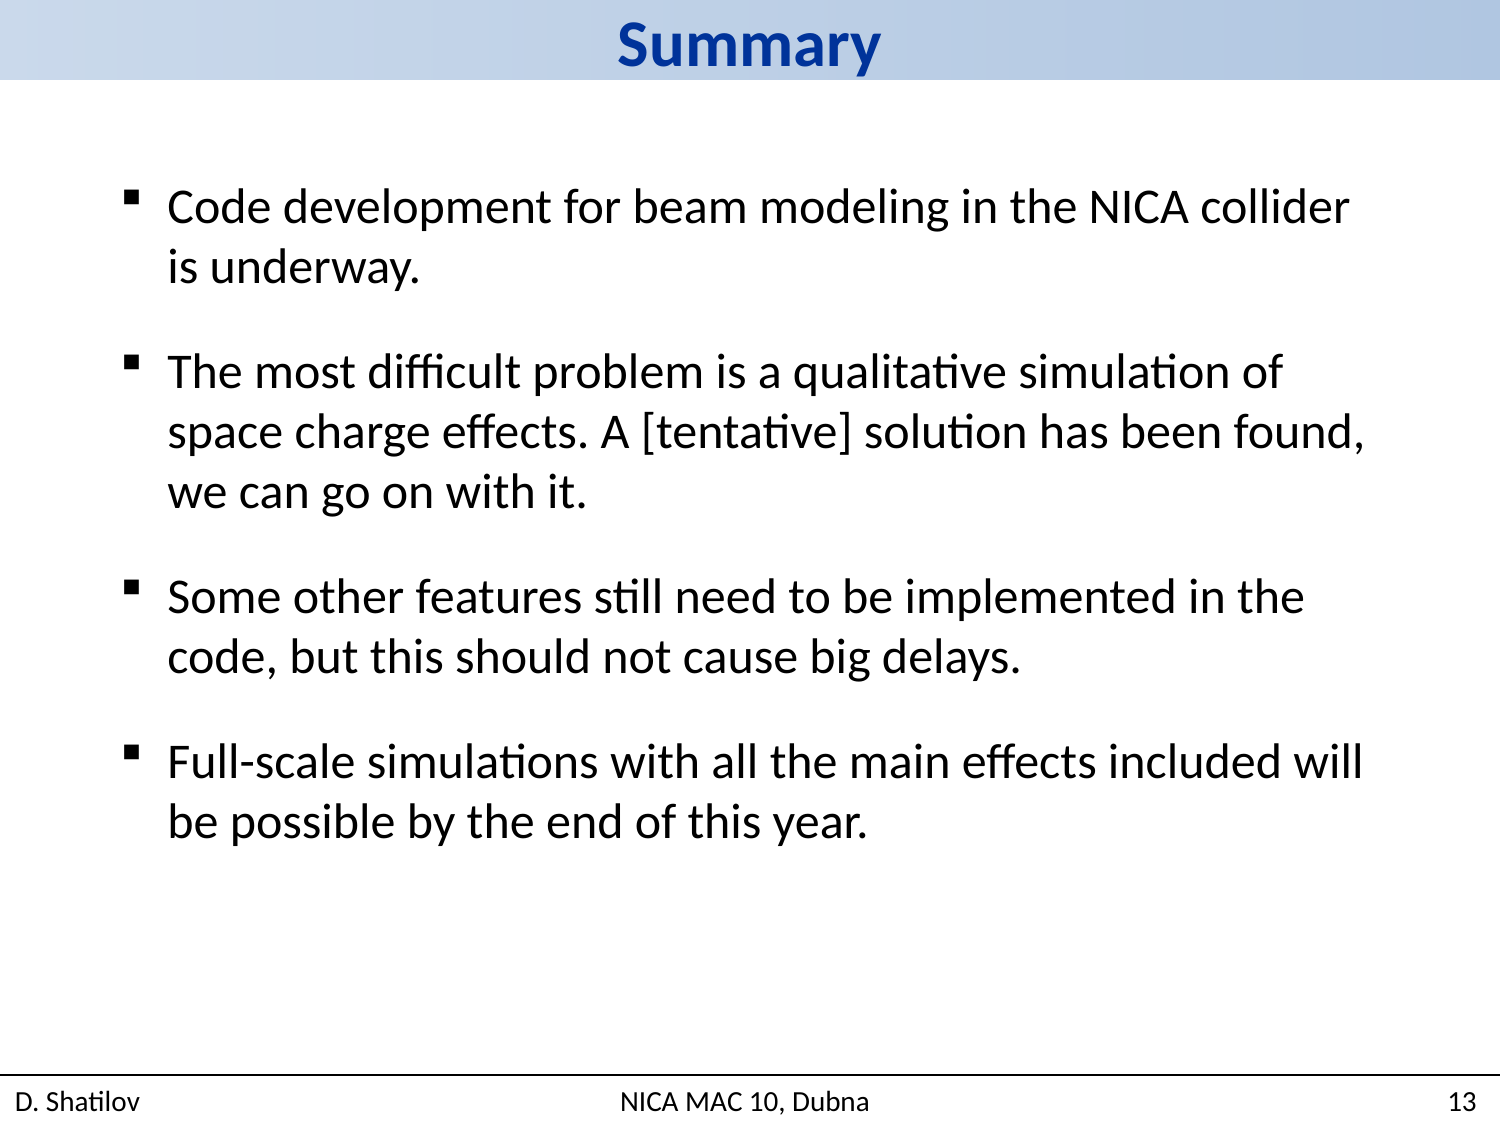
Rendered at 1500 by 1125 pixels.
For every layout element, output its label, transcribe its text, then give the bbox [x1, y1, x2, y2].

text_box Summary [0, 0, 1500, 80]
text_box Code development for beam modeling in the NICA collider is underway. The most difficult problem is a qualitative simulation of space charge effects. A [tentative] solution has been found, we can go on with it. Some other features still need to be implemented in the code, but this should not cause big delays. Full-scale simulations with all the main effects included will be possible by the end of this year. [105, 166, 1405, 856]
text_box D. Shatilov NICA MAC 10, Dubna 13 [0, 1080, 1500, 1125]
